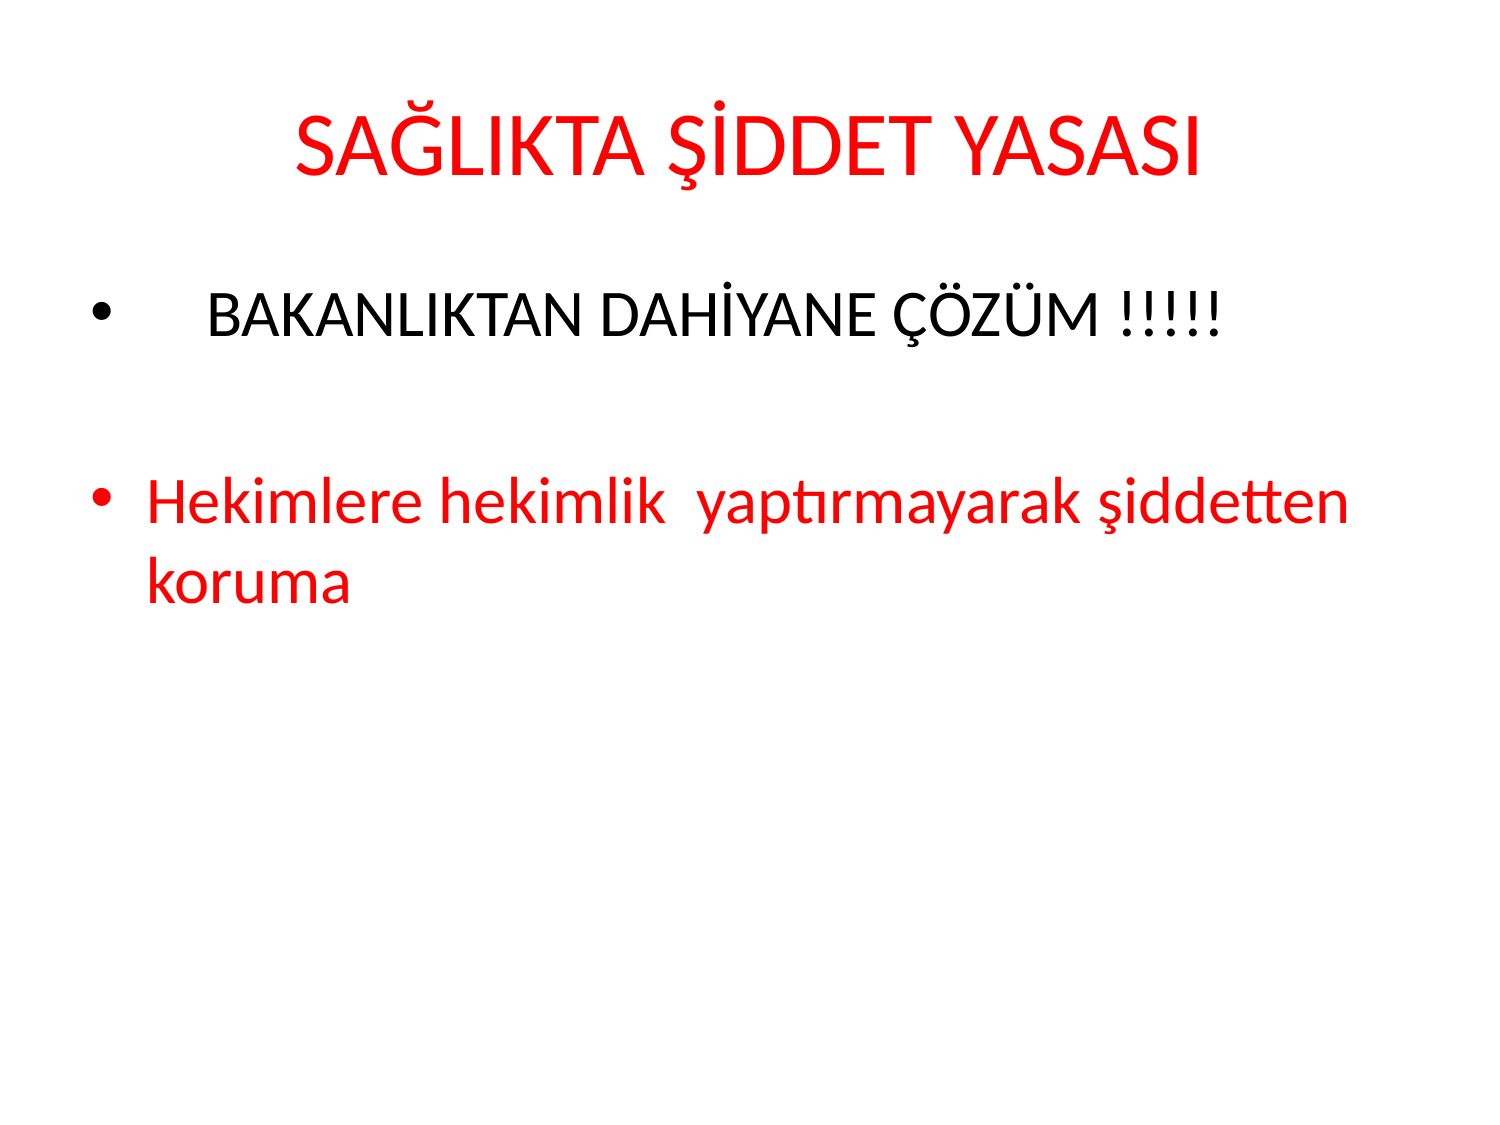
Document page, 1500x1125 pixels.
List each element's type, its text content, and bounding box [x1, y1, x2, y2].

list BAKANLIKTAN DAHİYANE ÇÖZÜM !!!!! Hekimlere hekimlik yaptırmayarak şiddetten koruma [75, 262, 1425, 1005]
title SAĞLIKTA ŞİDDET YASASI [75, 45, 1425, 233]
